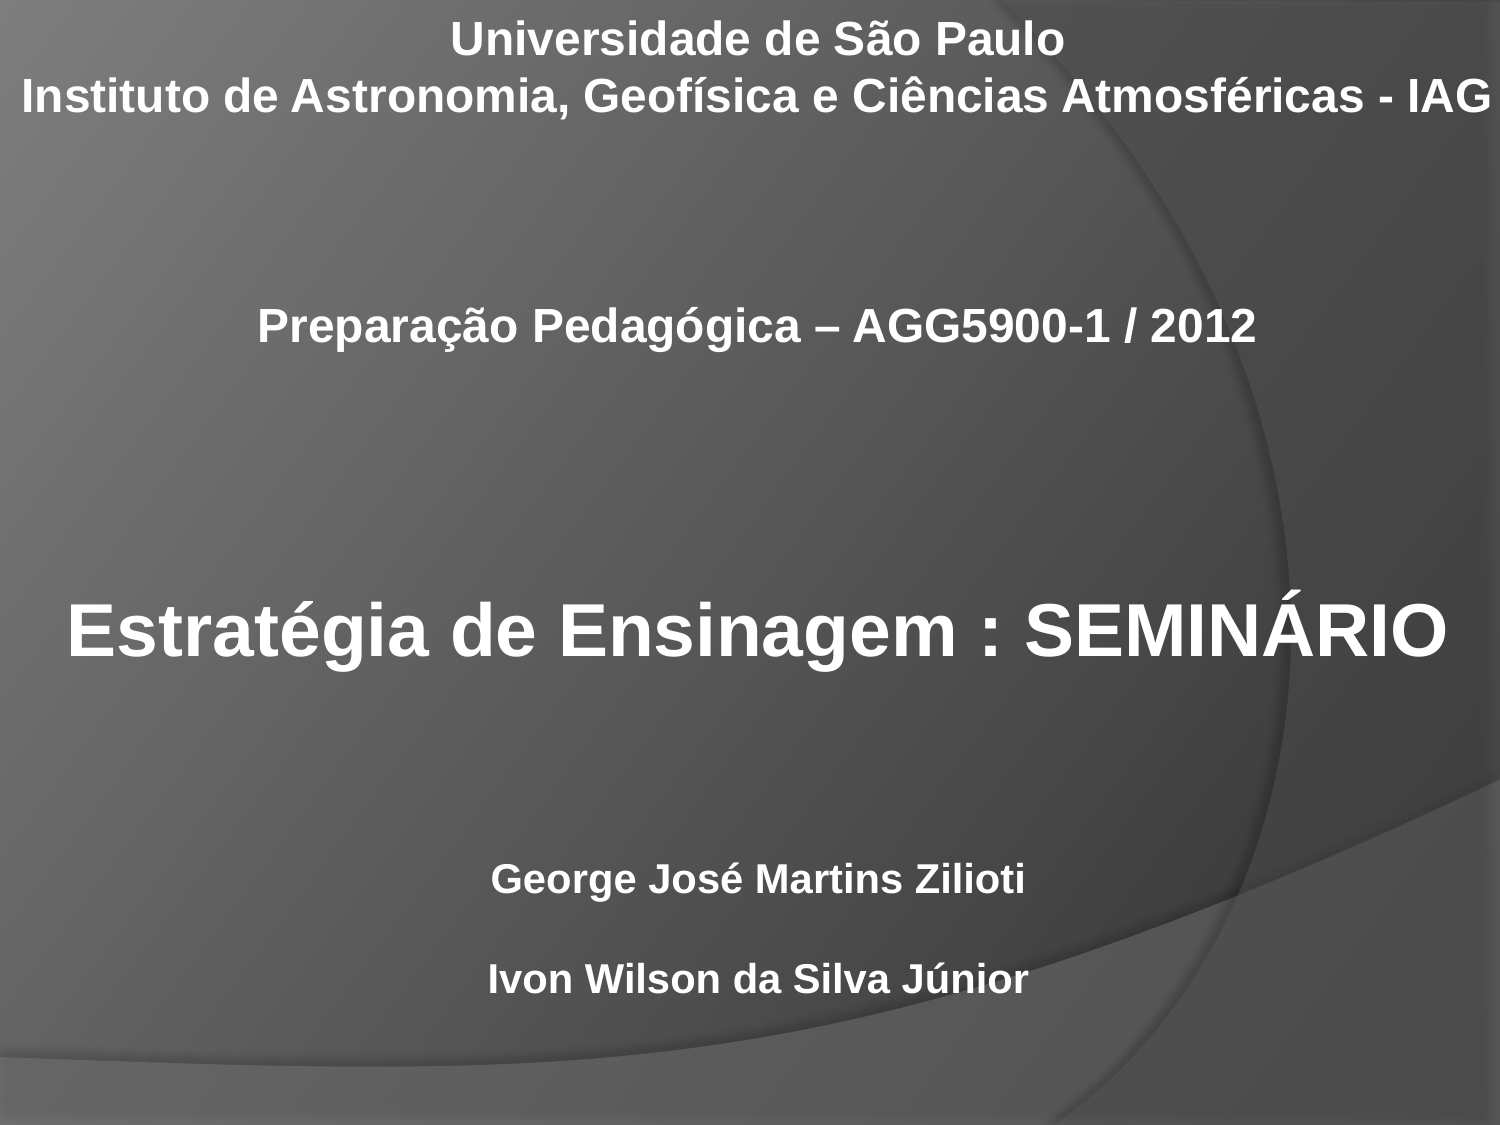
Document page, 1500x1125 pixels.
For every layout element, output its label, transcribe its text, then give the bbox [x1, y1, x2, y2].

text_box Universidade de São Paulo Instituto de Astronomia, Geofísica e Ciências Atmosféricas - IAG Preparação Pedagógica – AGG5900-1 / 2012 Estratégia de Ensinagem : SEMINÁRIO George José Martins Zilioti Ivon Wilson da Silva Júnior [6, 0, 1500, 1067]
